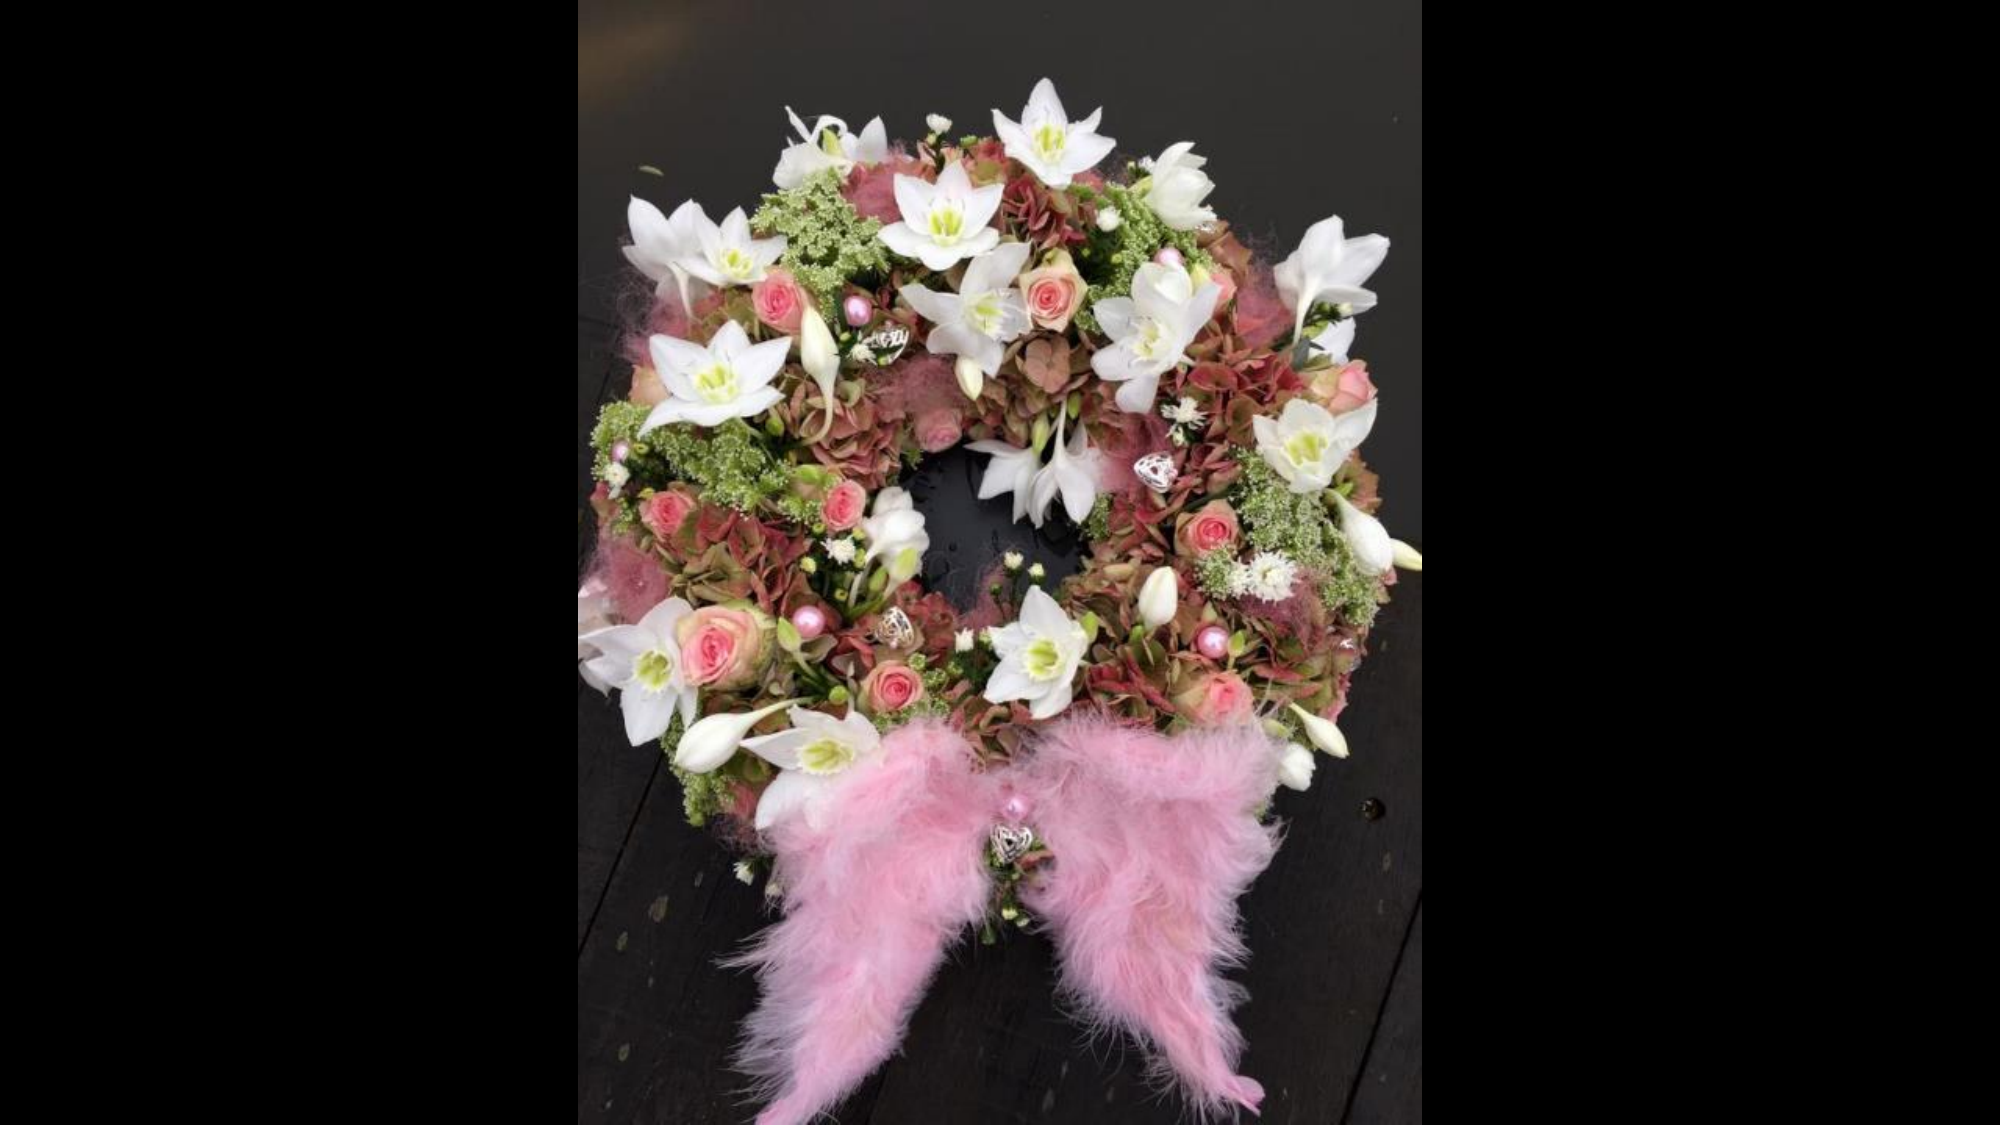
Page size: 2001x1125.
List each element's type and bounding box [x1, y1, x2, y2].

picture [578, 0, 1422, 1125]
